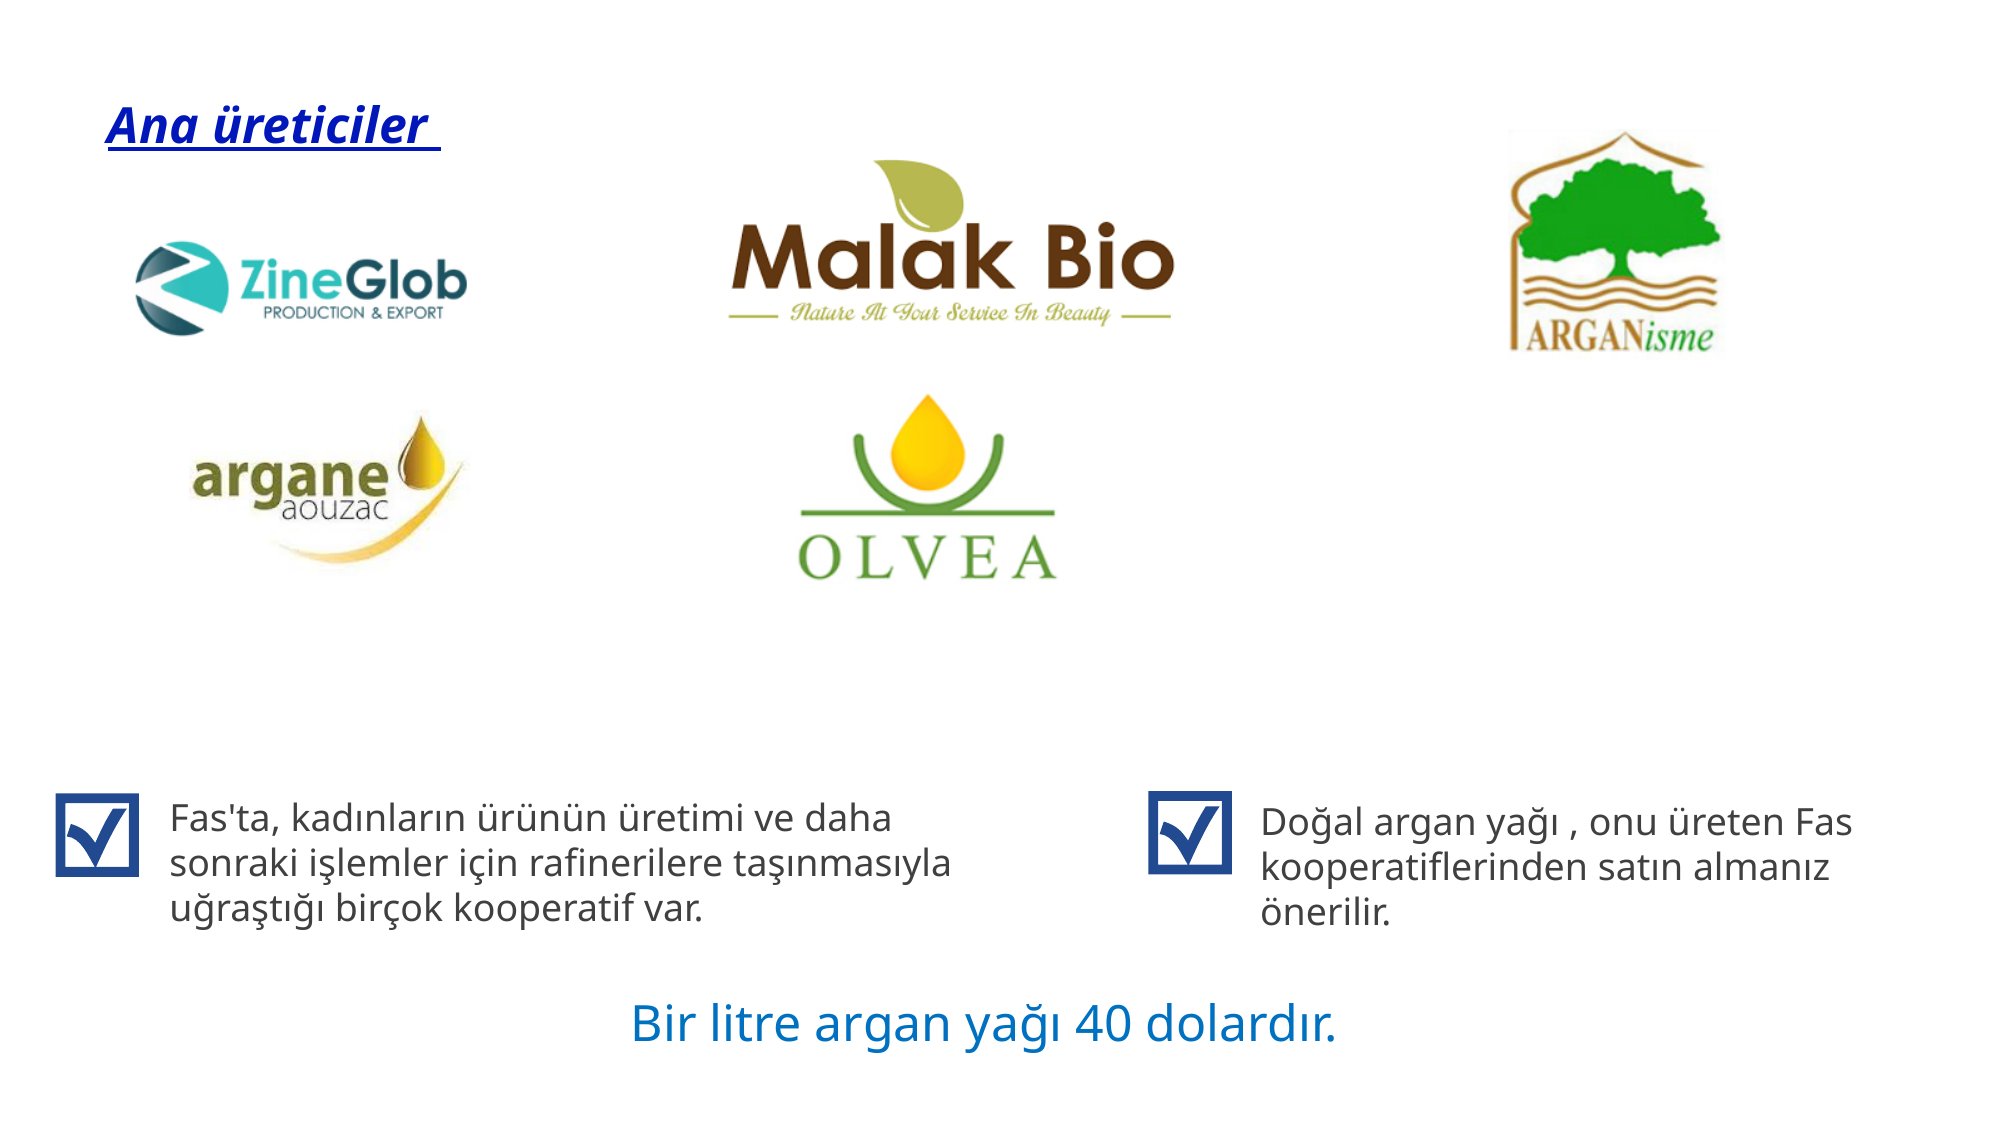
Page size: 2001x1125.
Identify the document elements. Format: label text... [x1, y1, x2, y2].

text_box Fas'ta, kadınların ürünün üretimi ve daha sonraki işlemler için rafinerilere taşınmasıyla uğraştığı birçok kooperatif var. [154, 786, 985, 937]
text_box Ana üreticiler [93, 25, 456, 161]
picture [97, 222, 497, 345]
picture [1491, 129, 1739, 363]
text_box [54, 792, 140, 878]
text_box [1147, 790, 1233, 875]
picture [717, 159, 1186, 328]
picture [737, 362, 1169, 612]
text_box Doğal argan yağı , onu üreten Fas kooperatiflerinden satın almanız önerilir. [1245, 791, 1949, 986]
text_box Bir litre argan yağı 40 dolardır. [615, 983, 1353, 1059]
picture [189, 350, 471, 632]
